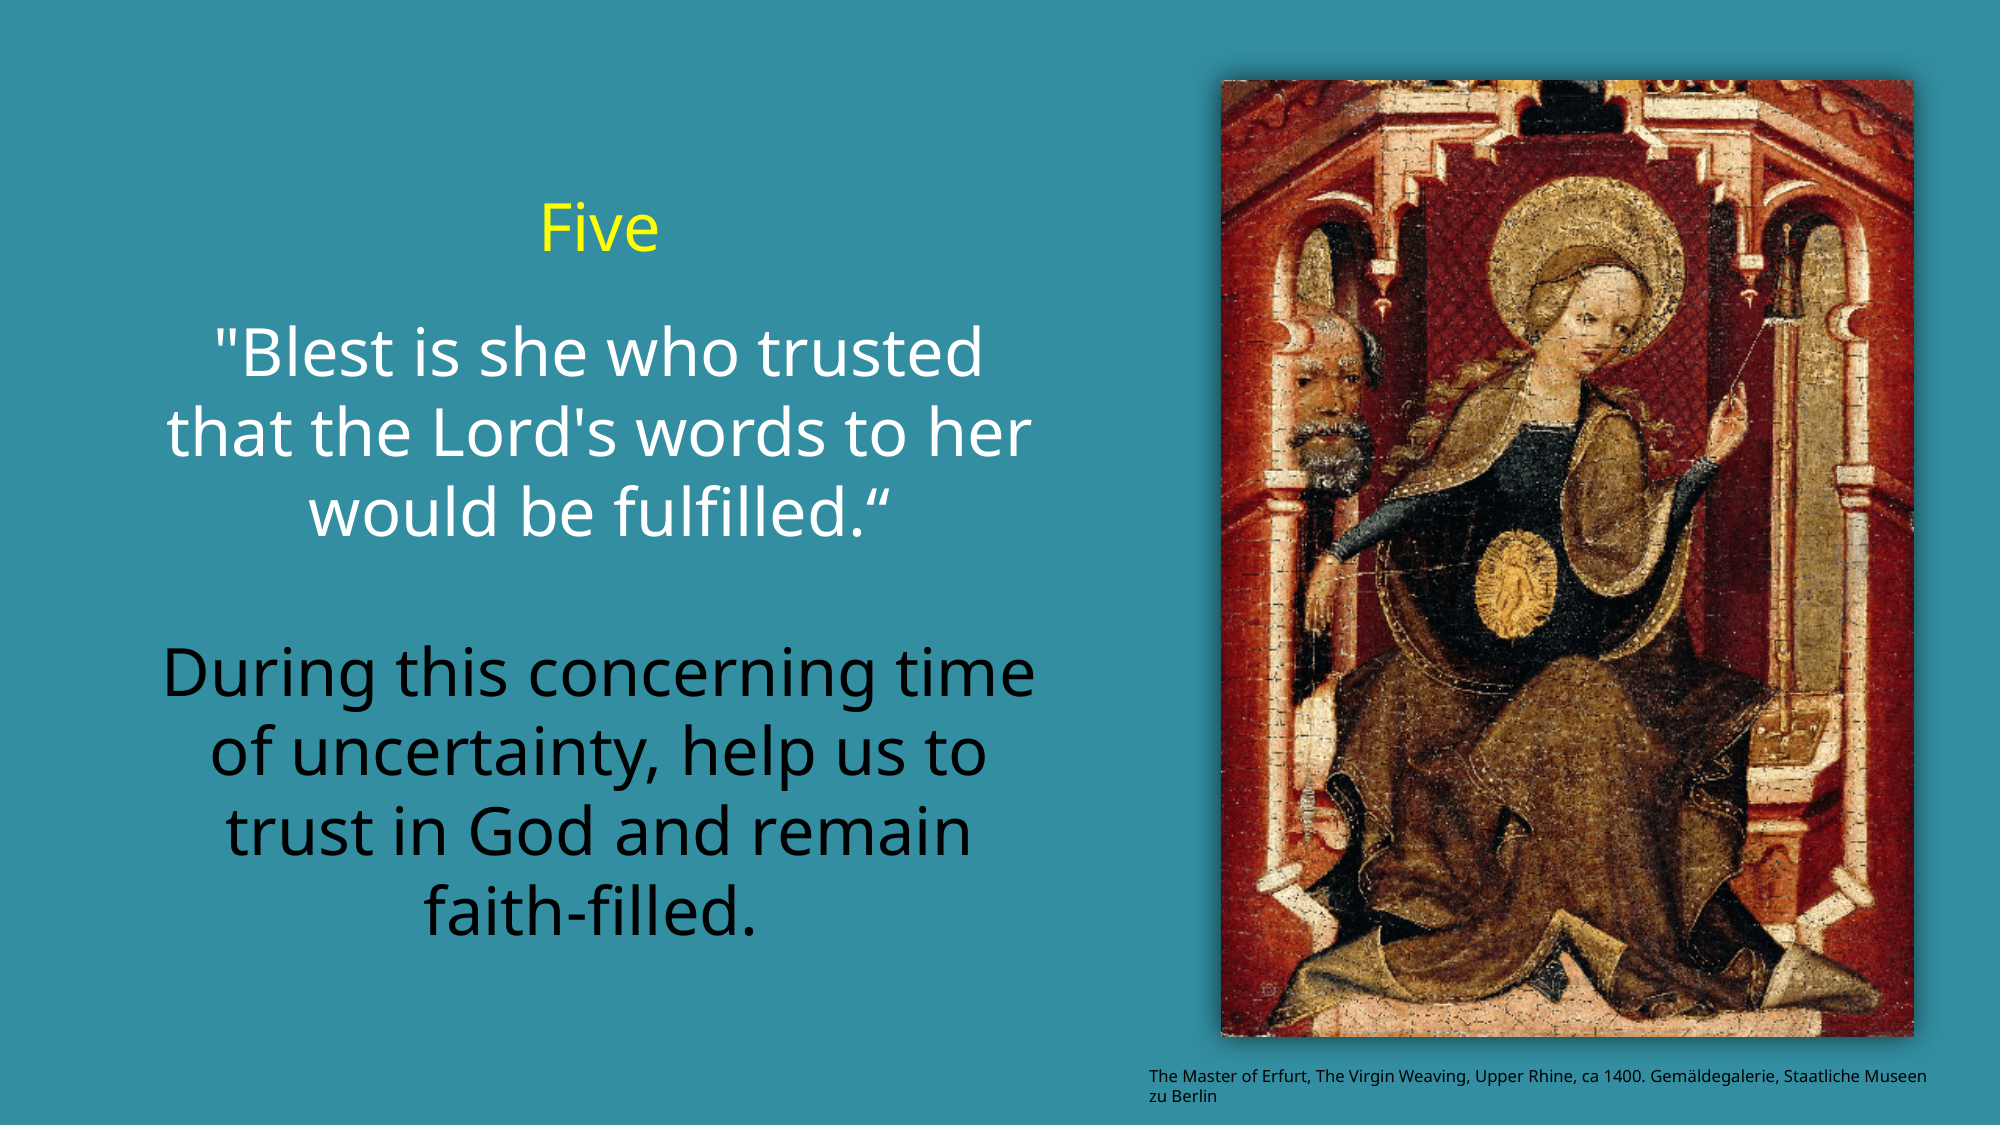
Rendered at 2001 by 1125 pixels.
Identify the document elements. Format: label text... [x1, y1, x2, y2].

text_box Five "Blest is she who trusted that the Lord's words to her would be fulfilled.“ During this concerning time of uncertainty, help us to trust in God and remain faith-filled. [972, 177, 1072, 1037]
text_box The Master of Erfurt, The Virgin Weaving, Upper Rhine, ca 1400. Gemäldegalerie, Staatliche Museen zu Berlin [1134, 1058, 1947, 1114]
picture [1221, 80, 1914, 1038]
text_box Five "Blest is she who trusted that the Lord's words to her would be fulfilled.“ During this concerning time of uncertainty, help us to trust in God and remain faith-filled. [128, 177, 970, 1037]
